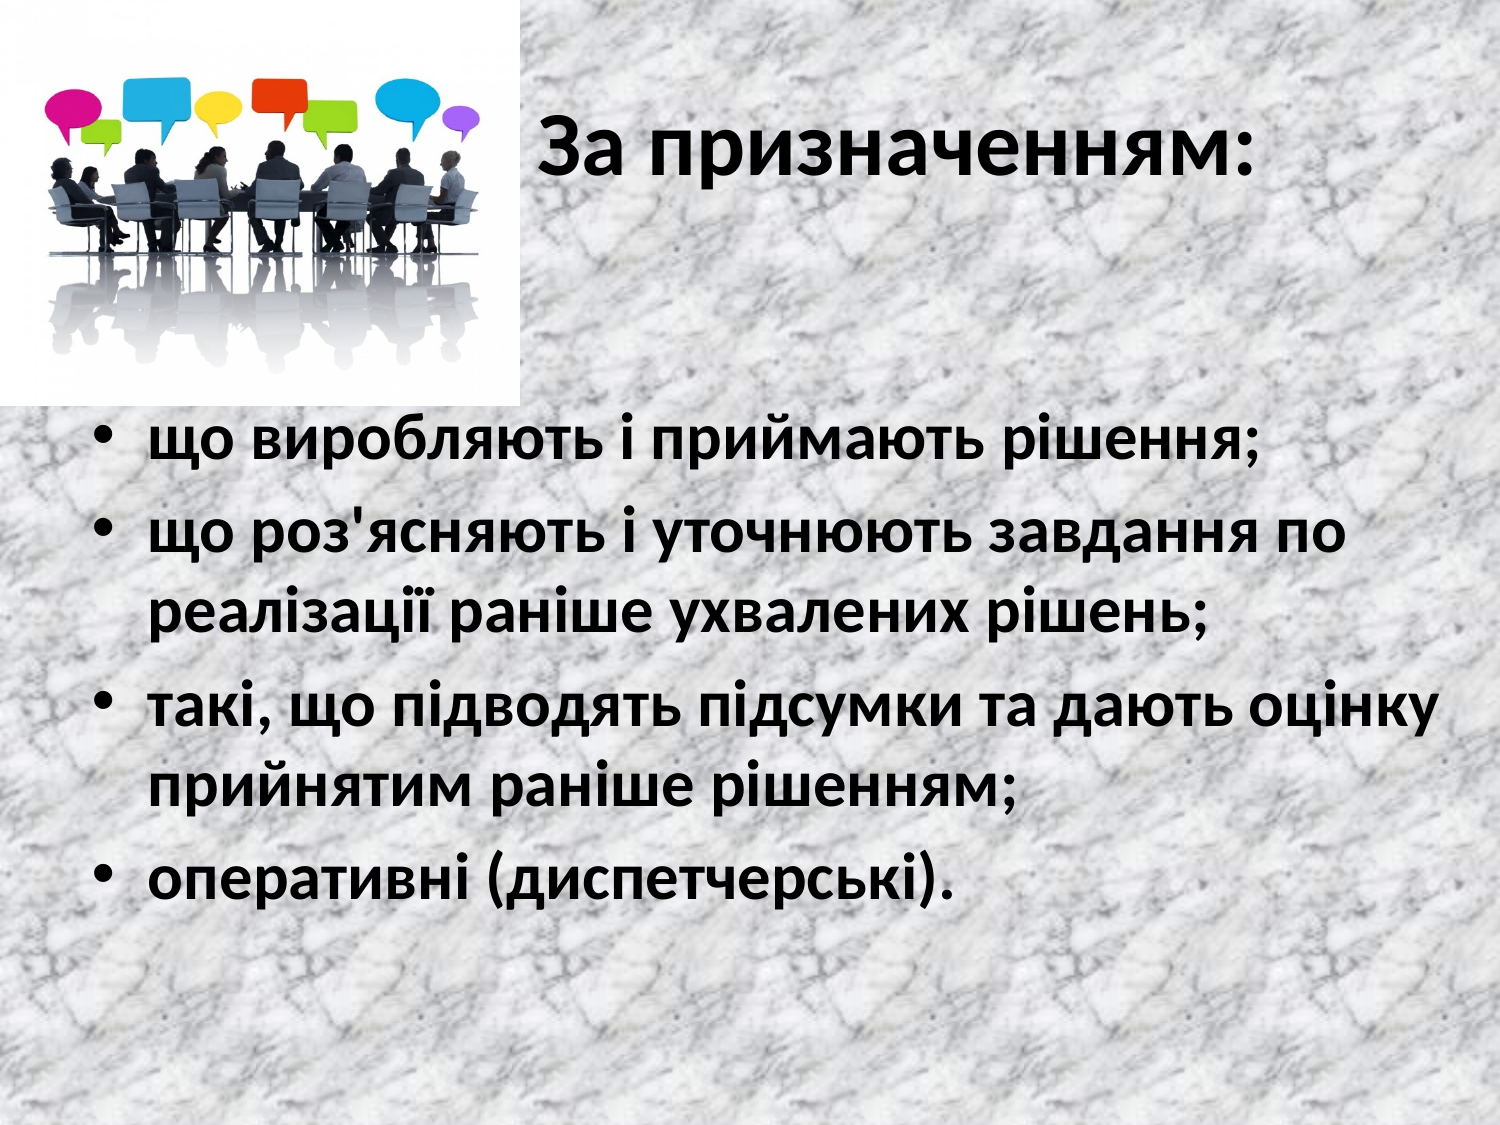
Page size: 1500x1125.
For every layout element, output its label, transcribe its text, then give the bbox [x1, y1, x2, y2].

picture [0, 0, 1500, 1125]
title За призначенням: [524, 45, 1425, 233]
list що виробляють і приймають рішення; що роз'ясняють і уточнюють завдання по реалізації раніше ухвалених рішень; такі, що підводять підсумки та дають оцінку прийнятим раніше рішенням; оперативні (диспетчерські). [76, 385, 1500, 1125]
